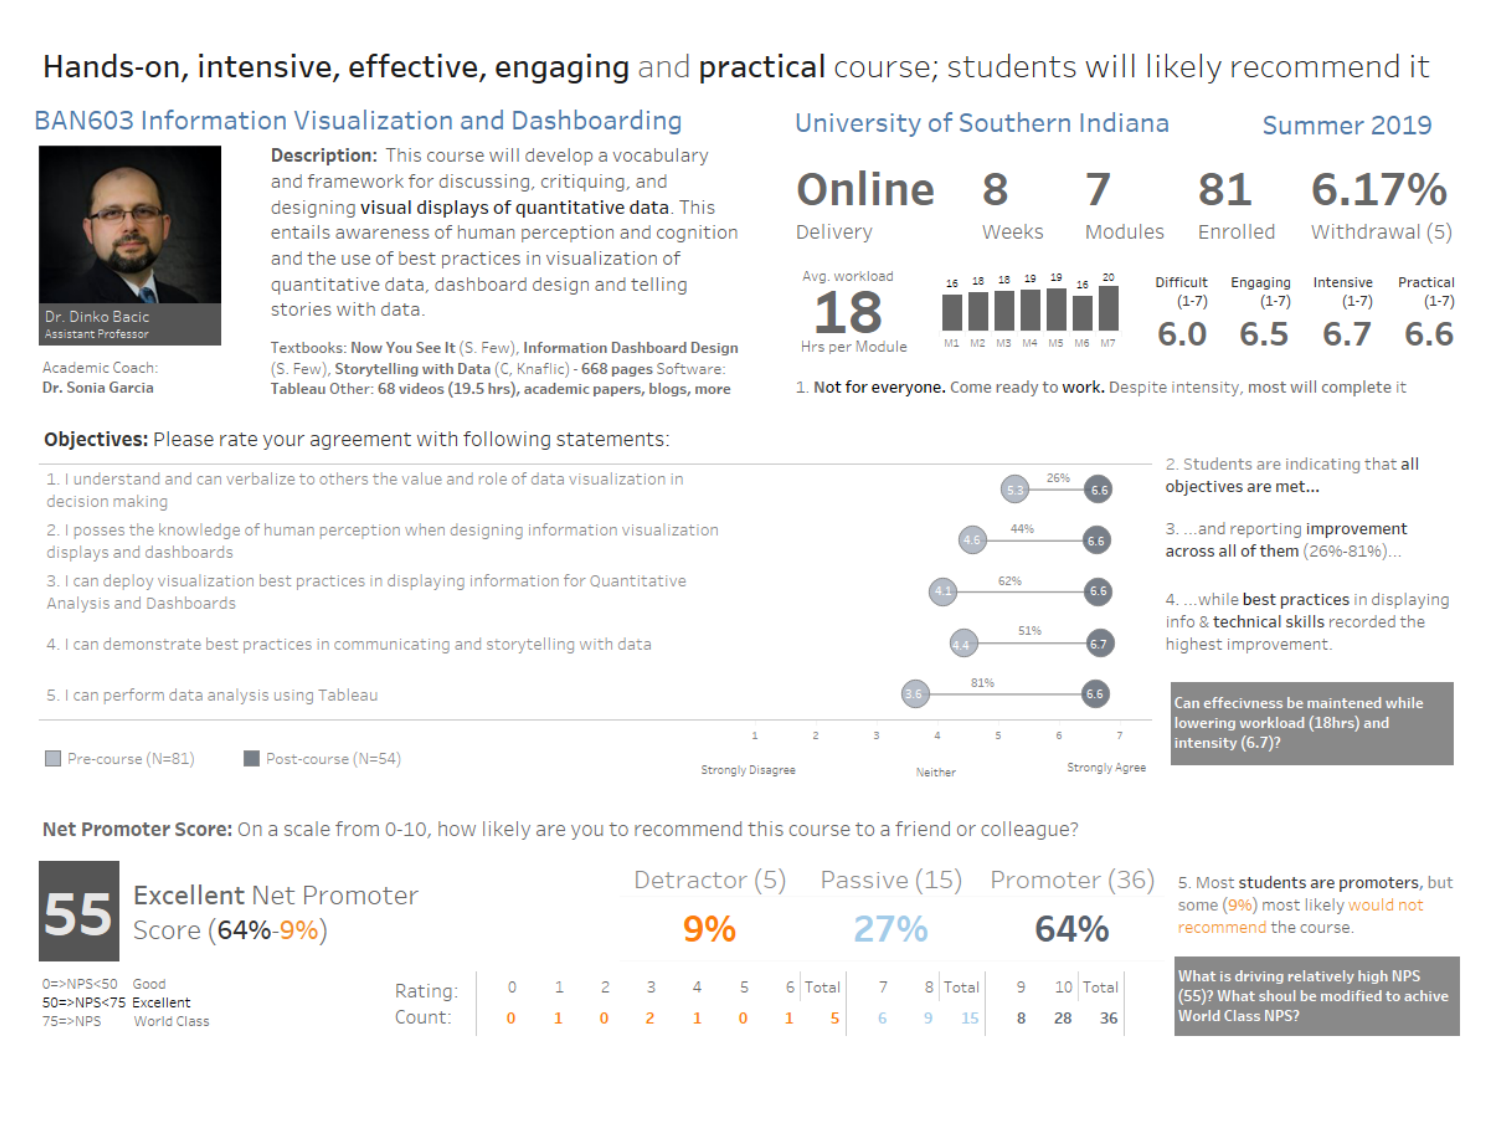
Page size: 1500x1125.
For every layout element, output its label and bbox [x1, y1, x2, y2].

picture [24, 24, 1476, 1051]
